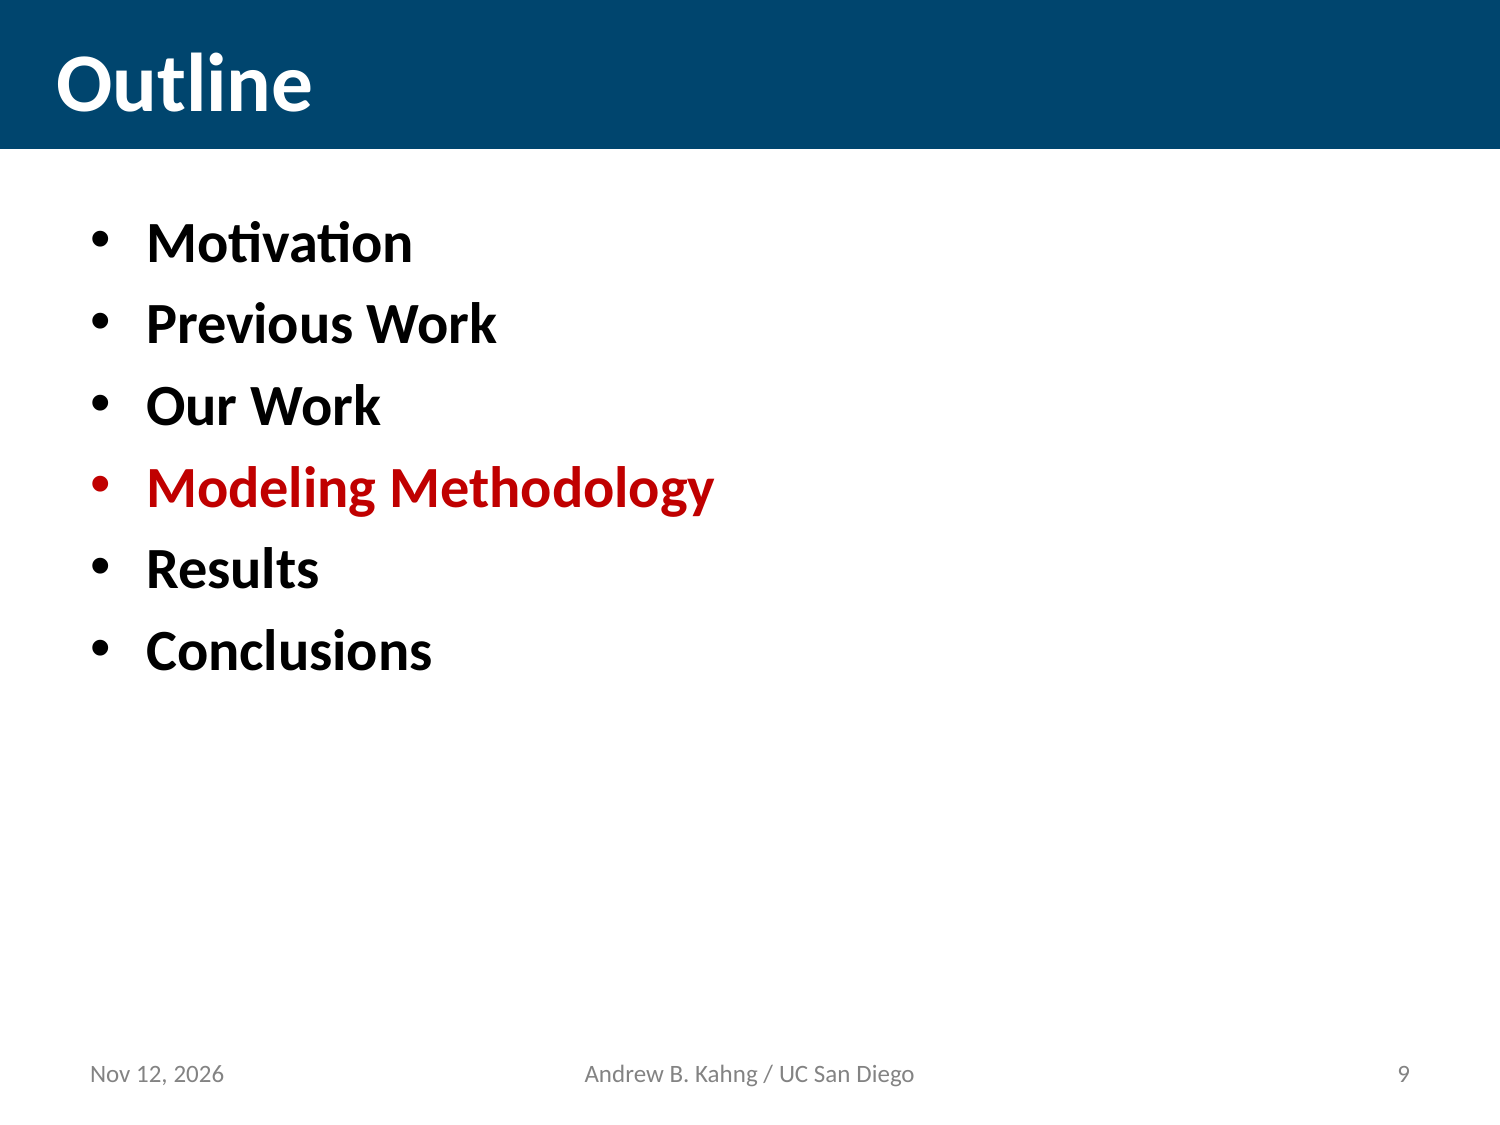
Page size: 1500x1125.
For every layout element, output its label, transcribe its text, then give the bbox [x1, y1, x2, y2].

footer Andrew B. Kahng / UC San Diego [277, 1042, 1223, 1103]
title Outline [41, 15, 1459, 142]
list Motivation Previous Work Our Work Modeling Methodology Results Conclusions [75, 196, 1425, 1010]
slide_number 8 [1246, 1042, 1425, 1103]
slide_number 21-Mar-14 [75, 1042, 254, 1103]
